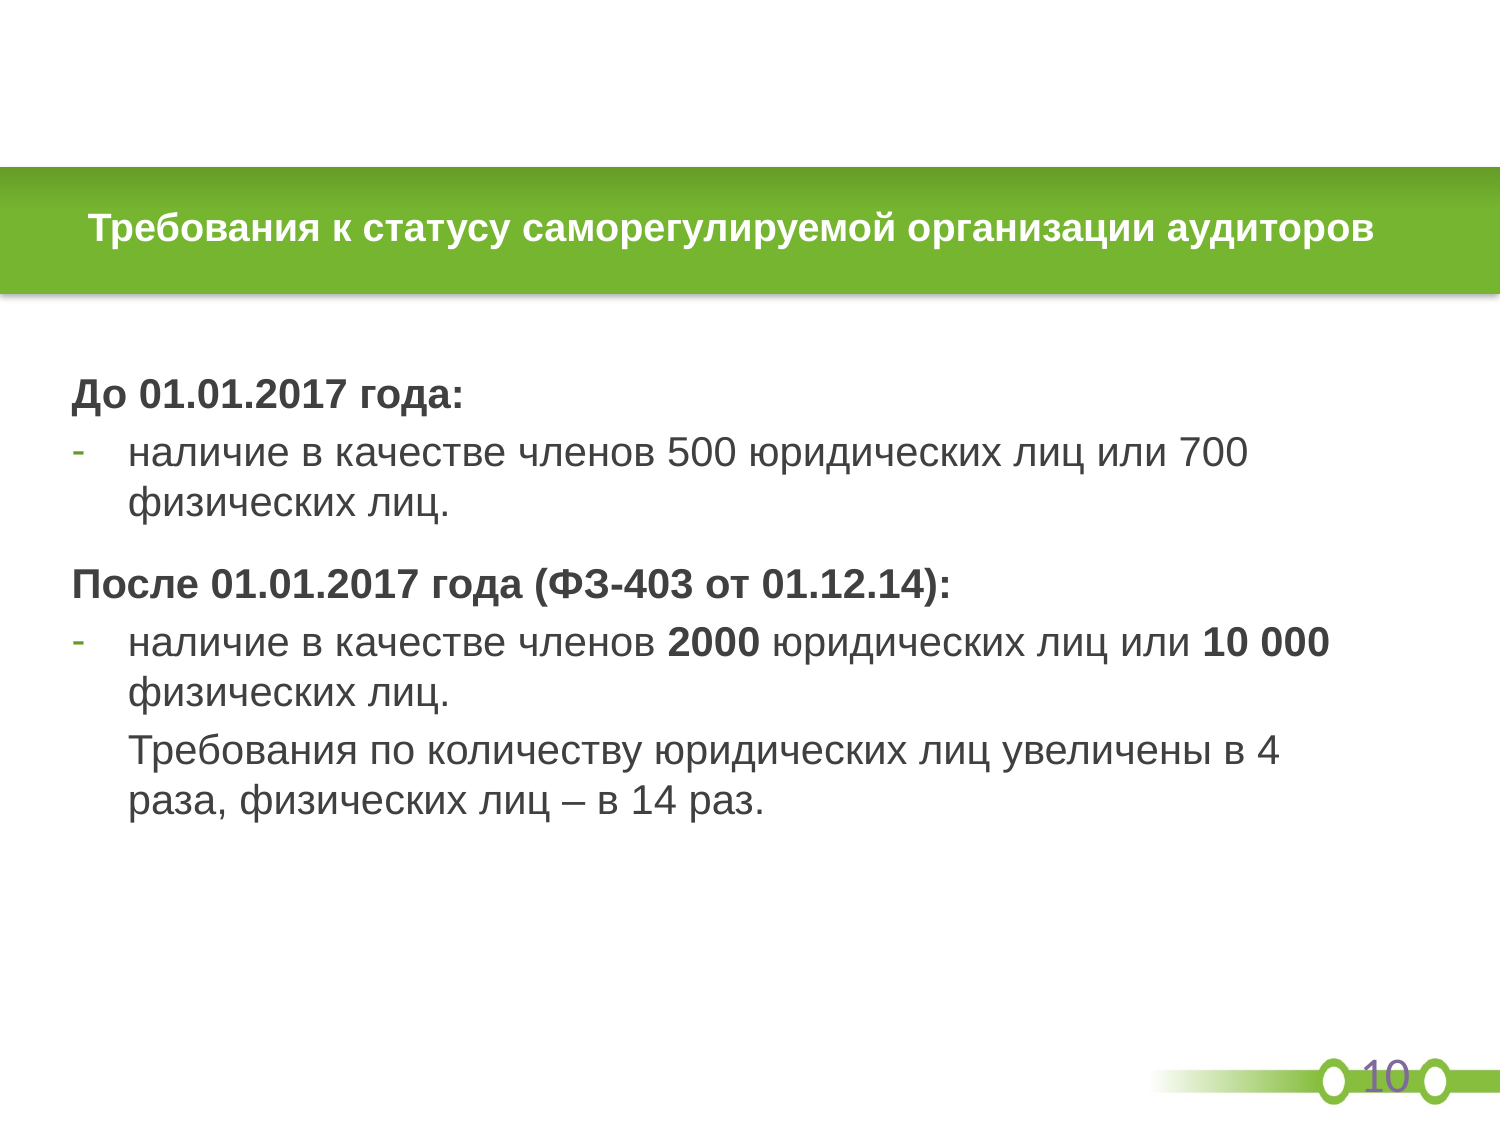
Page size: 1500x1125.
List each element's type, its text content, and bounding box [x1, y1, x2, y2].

slide_number 10 [1074, 1042, 1425, 1103]
picture [1117, 1042, 1500, 1118]
title Требования к статусу саморегулируемой организации аудиторов [56, 173, 1407, 279]
list До 01.01.2017 года: наличие в качестве членов 500 юридических лиц или 700 физических лиц. После 01.01.2017 года (ФЗ-403 от 01.12.14): наличие в качестве членов 2000 юридических лиц или 10 000 физических лиц. Требования по количеству юридических лиц увеличены в 4 раза, физических лиц – в 14 раз. [56, 300, 1407, 1011]
